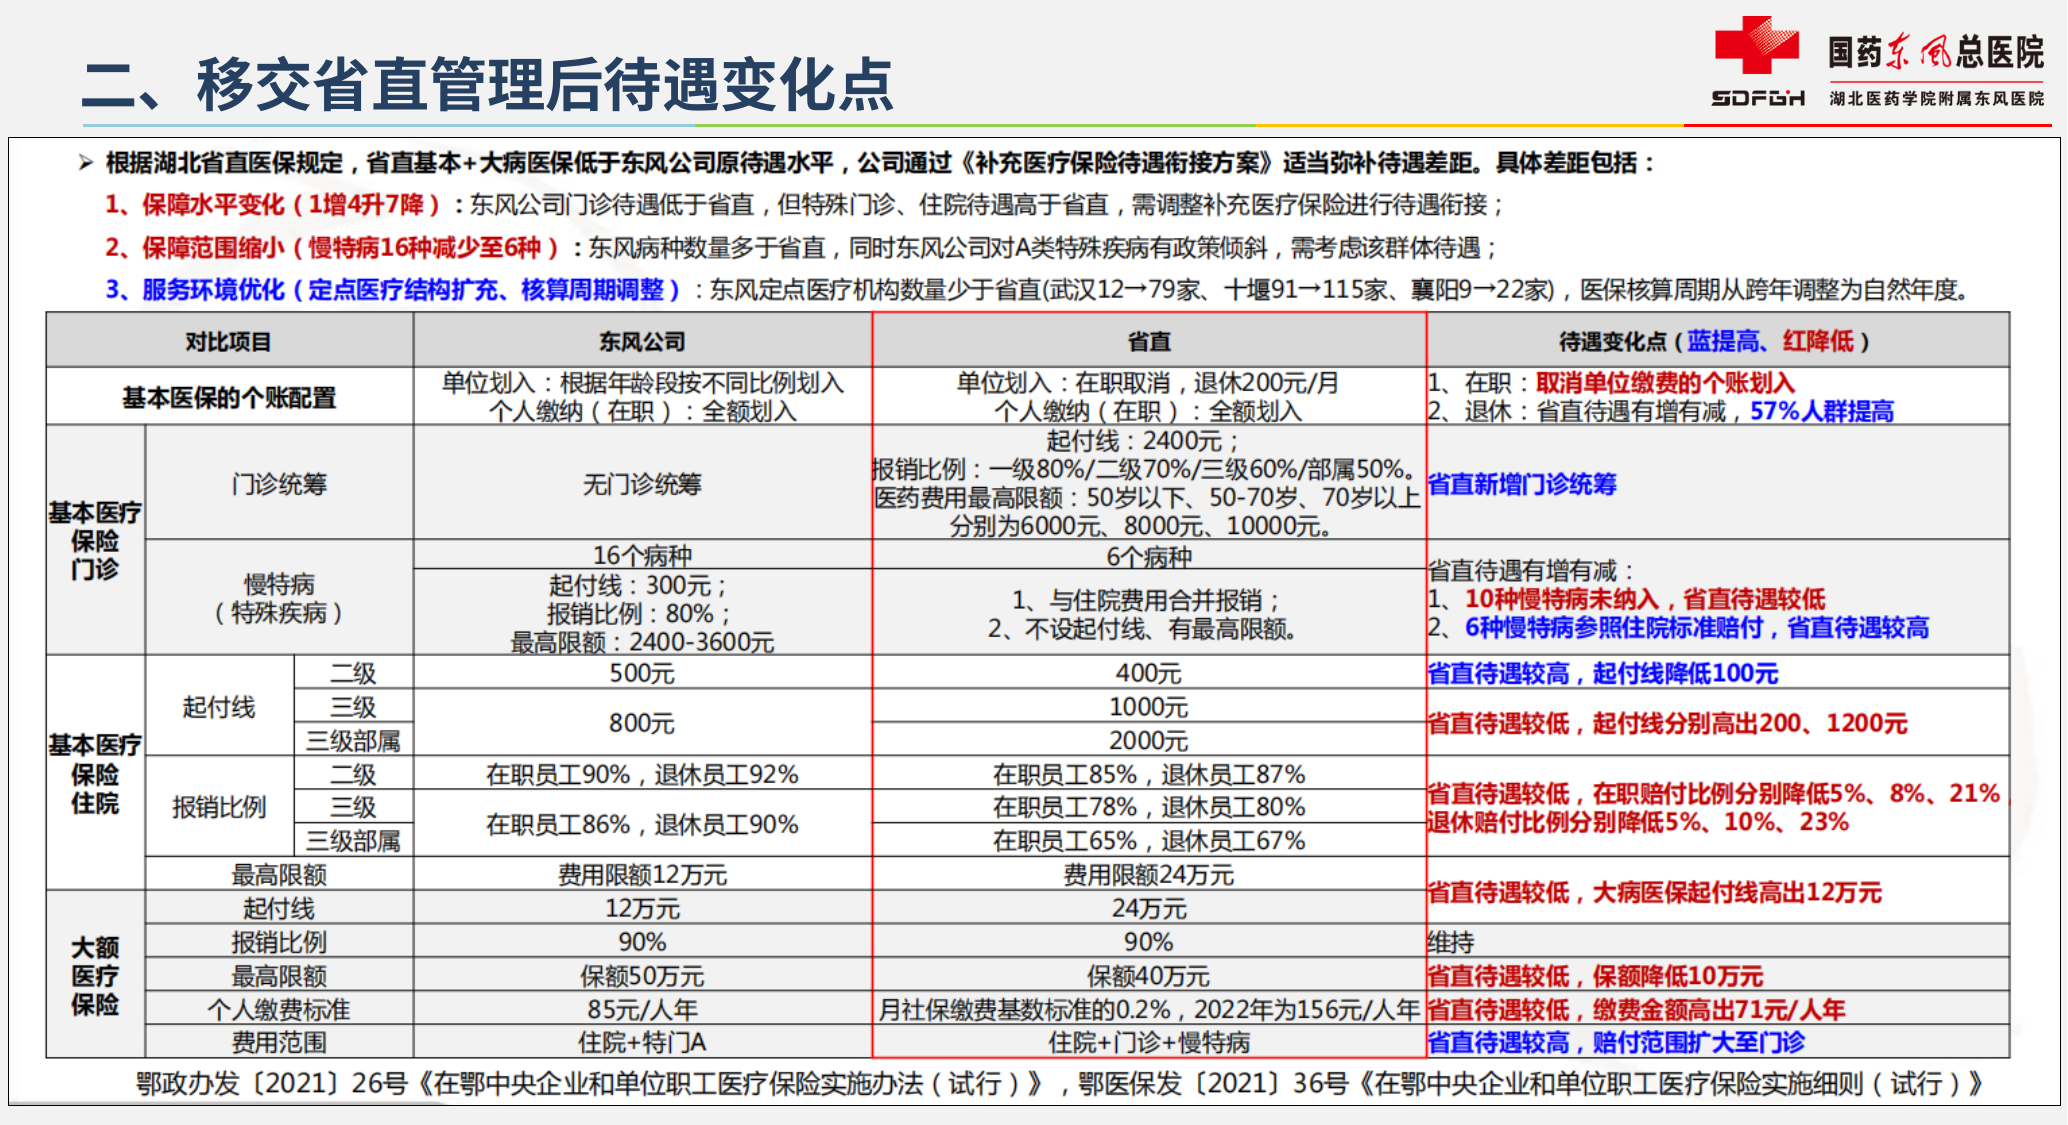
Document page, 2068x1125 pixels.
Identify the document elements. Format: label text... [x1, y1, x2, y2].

picture [1701, 16, 2044, 106]
picture [7, 137, 2061, 1107]
text_box 二、移交省直管理后待遇变化点 [64, 40, 1058, 125]
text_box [82, 125, 2052, 133]
